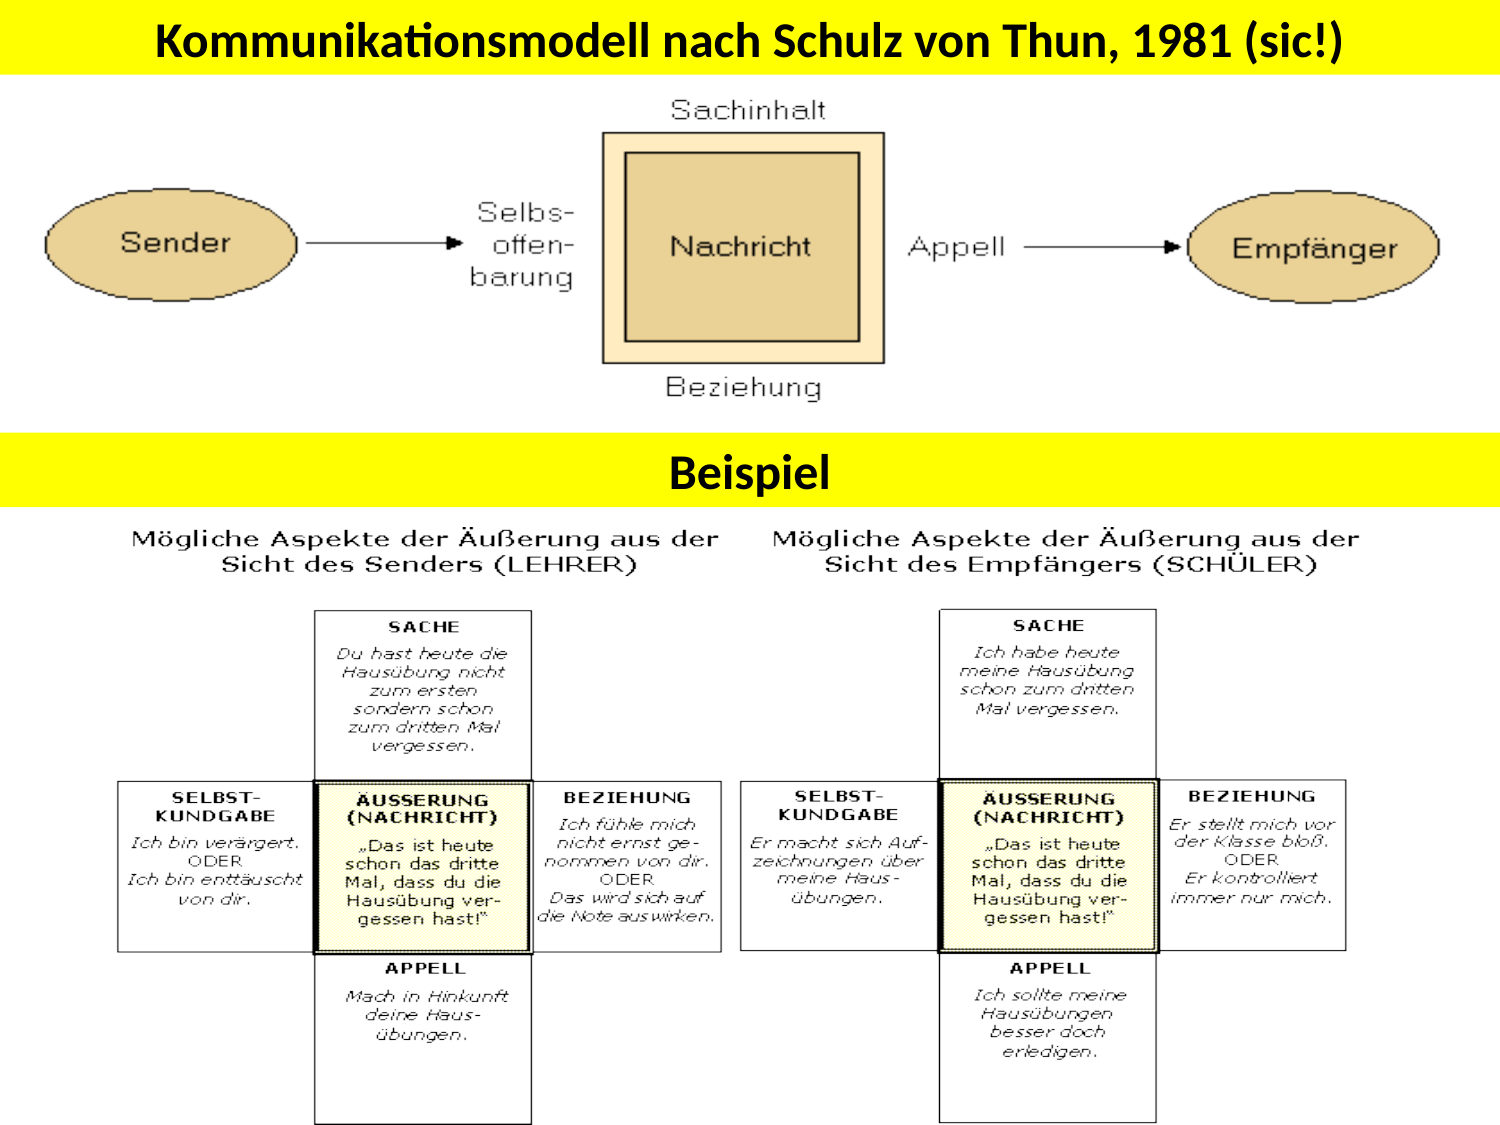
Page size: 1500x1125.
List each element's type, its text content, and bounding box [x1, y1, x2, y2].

picture [0, 66, 1471, 433]
text_box Beispiel [0, 432, 1500, 508]
text_box Kommunikationsmodell nach Schulz von Thun, 1981 (sic!) [0, 0, 1500, 75]
picture [111, 526, 1365, 1125]
